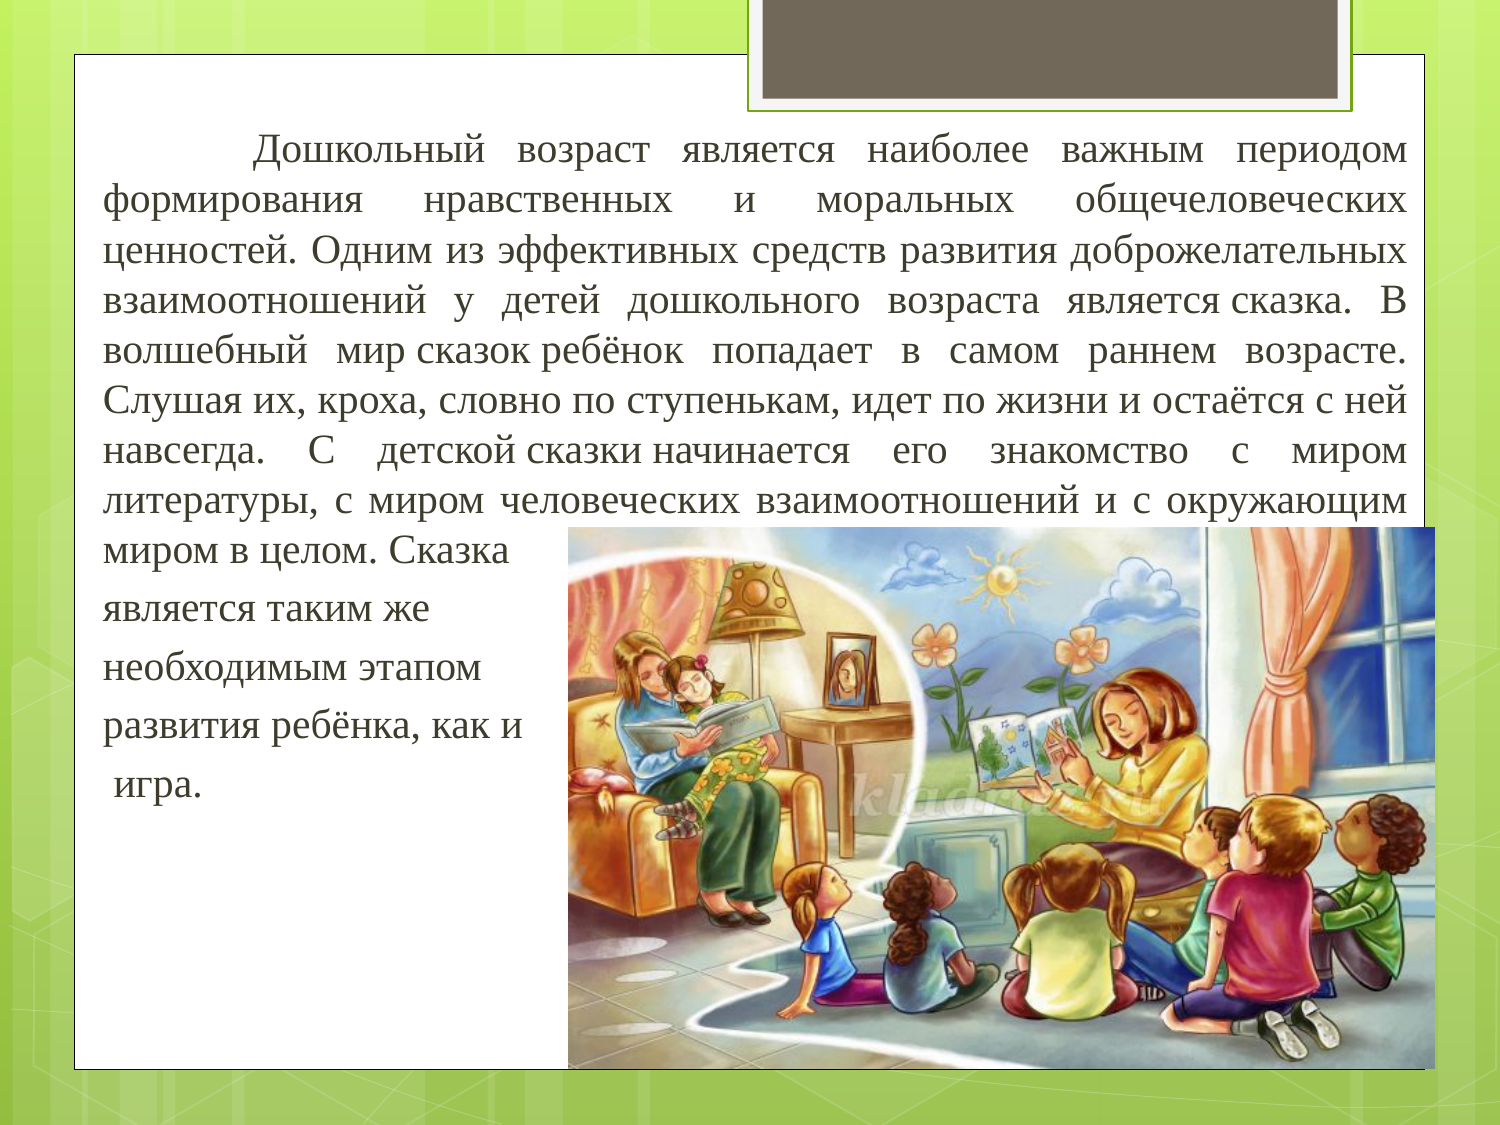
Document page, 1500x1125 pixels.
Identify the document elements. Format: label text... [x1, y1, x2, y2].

list Дошкольный возраст является наиболее важным периодом формирования нравственных и моральных общечеловеческих ценностей. Одним из эффективных средств развития доброжелательных взаимоотношений у детей дошкольного возраста является сказка. В волшебный мир сказок ребёнок попадает в самом раннем возрасте. Слушая их, кроха, словно по ступенькам, идет по жизни и остаётся с ней навсегда. С детской сказки начинается его знакомство с миром литературы, с миром человеческих взаимоотношений и с окружающим миром в целом. Сказка является таким же необходимым этапом развития ребёнка, как и игра. [76, 113, 1424, 941]
picture [567, 526, 1435, 1069]
